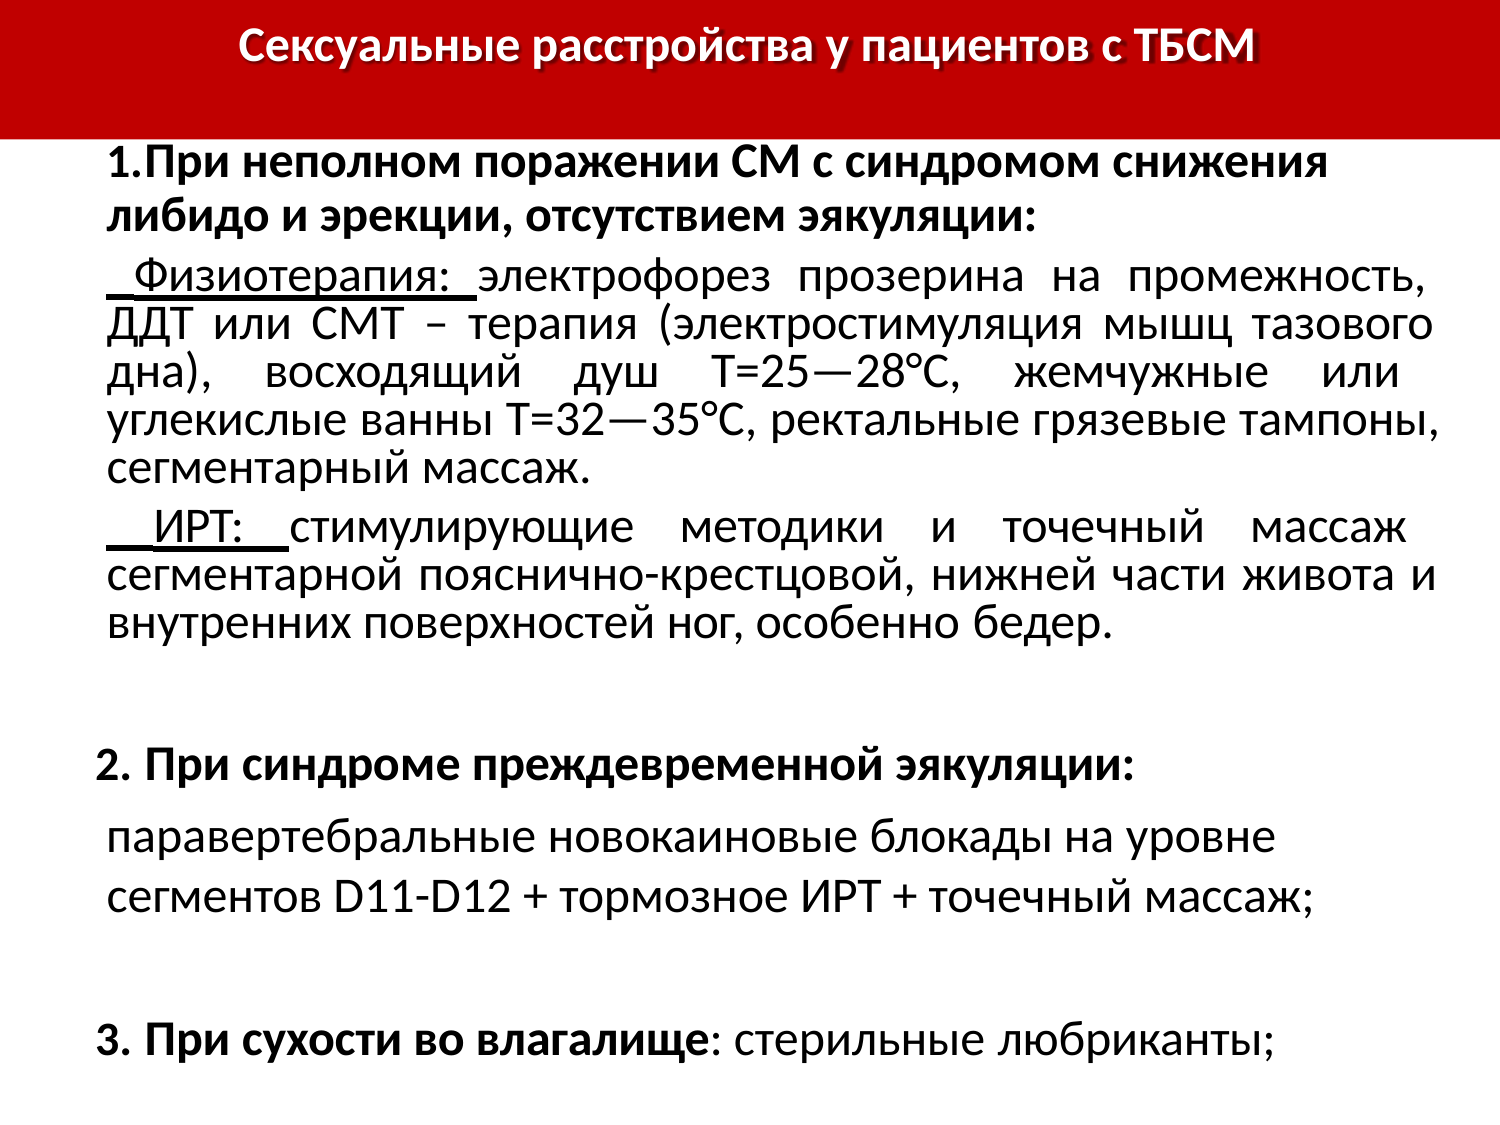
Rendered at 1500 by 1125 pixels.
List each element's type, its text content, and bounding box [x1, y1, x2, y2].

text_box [0, 0, 1500, 140]
text_box Сексуальные расстройства у пациентов с ТБСМ При неполном поражении СМ с синдромом снижения либидо и эрекции, отсутствием эякуляции: Физиотерапия: электрофорез прозерина на промежность, ДДТ или СМТ – терапия (электростимуляция мышц тазового дна), восходящий душ Т=25—28°С, жемчужные или углекислые ванны Т=32—35°С, ректальные грязевые тампоны, сегментарный массаж. ИРТ: стимулирующие методики и точечный массаж сегментарной пояснично-крестцовой, нижней части живота и внутренних поверхностей ног, особенно бедер. При синдроме преждевременной эякуляции: паравертебральные новокаиновые блокады на уровне сегментов D11-D12 + тормозное ИРТ + точечный массаж; При сухости во влагалище: стерильные любриканты; [93, 149, 1453, 1066]
